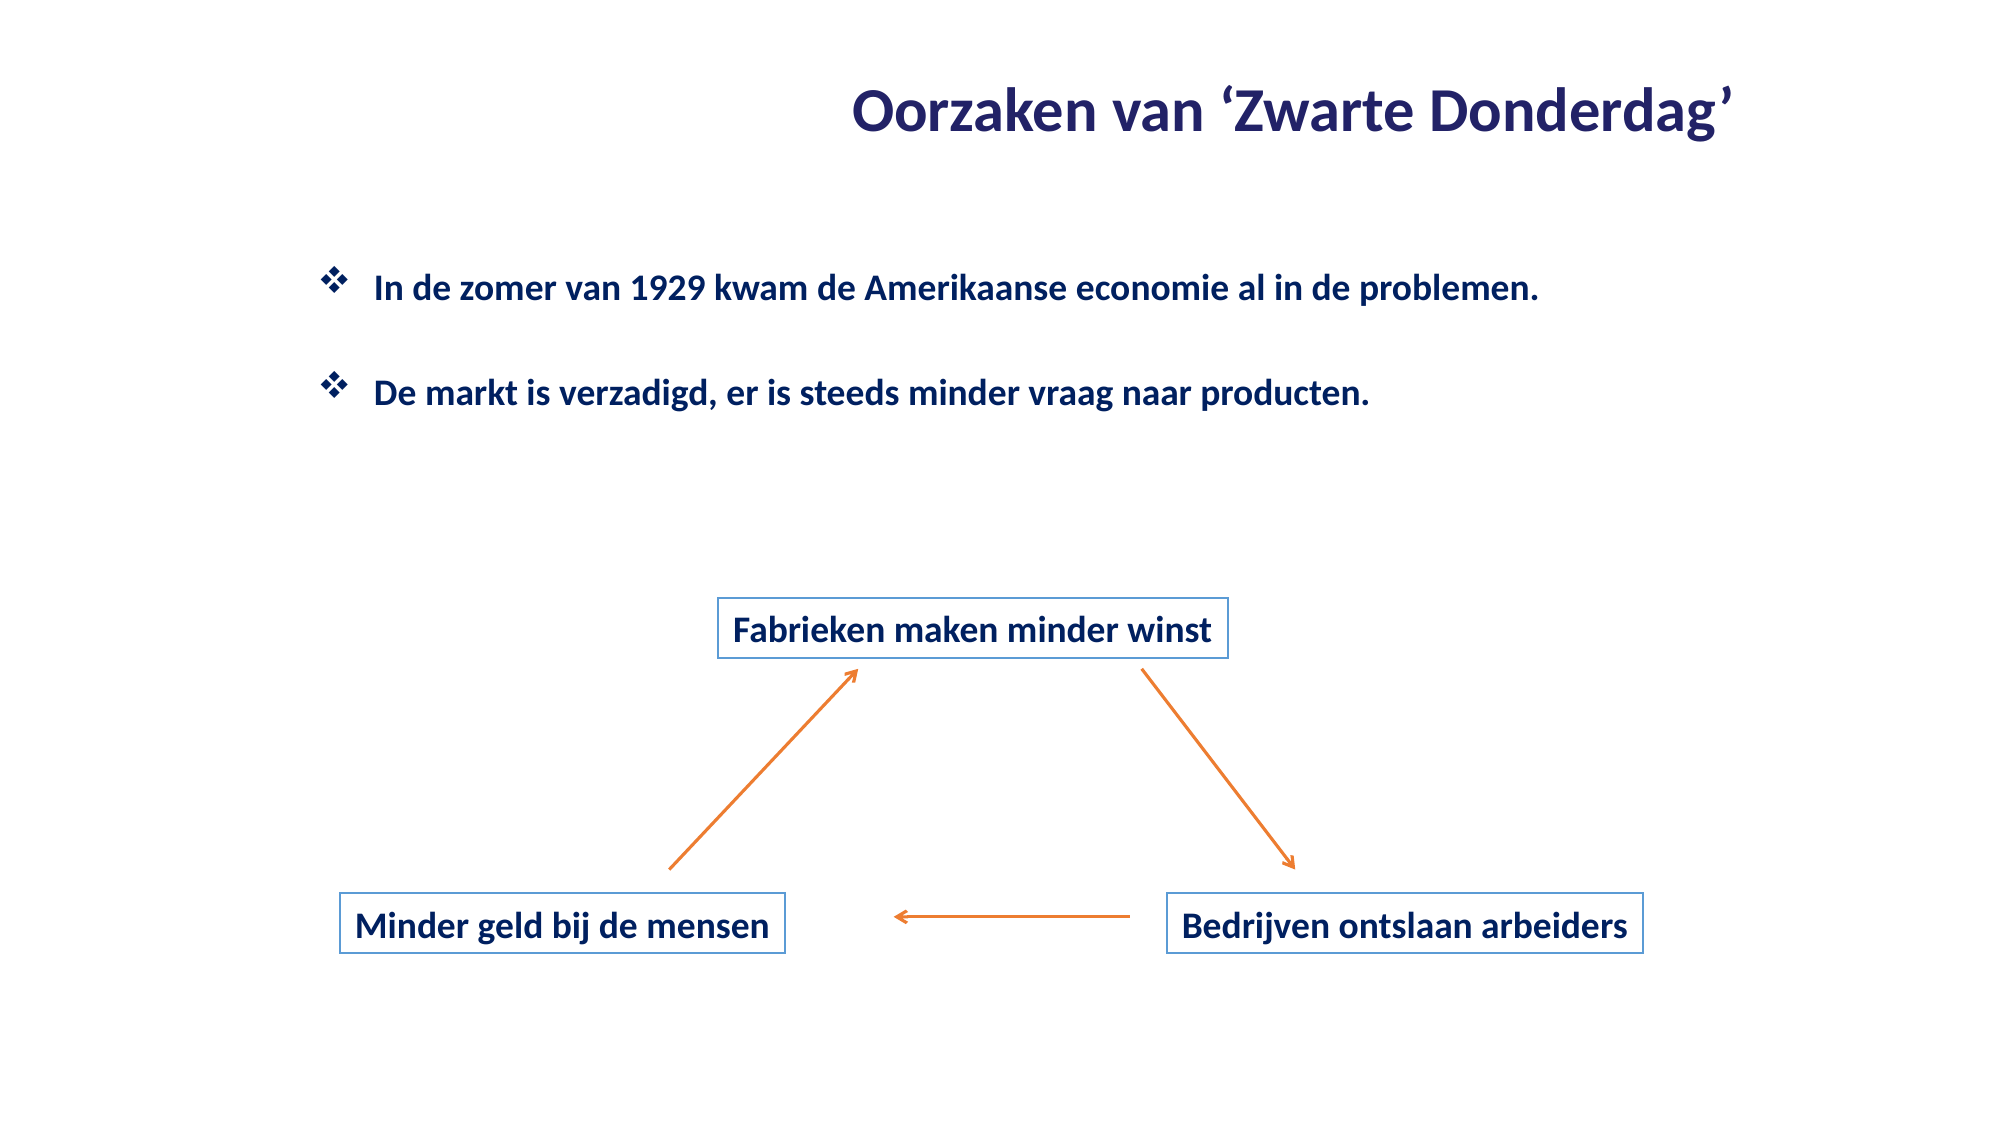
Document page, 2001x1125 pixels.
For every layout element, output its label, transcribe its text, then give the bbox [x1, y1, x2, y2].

text_box Oorzaken van ‘Zwarte Donderdag’ [249, 49, 1751, 163]
text_box Minder geld bij de mensen [339, 892, 786, 954]
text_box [669, 668, 859, 870]
text_box In de zomer van 1929 kwam de Amerikaanse economie al in de problemen. De markt is verzadigd, er is steeds minder vraag naar producten. [303, 255, 1653, 513]
text_box Bedrijven ontslaan arbeiders [1166, 892, 1644, 954]
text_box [1141, 668, 1296, 870]
text_box Fabrieken maken minder winst [717, 597, 1229, 659]
